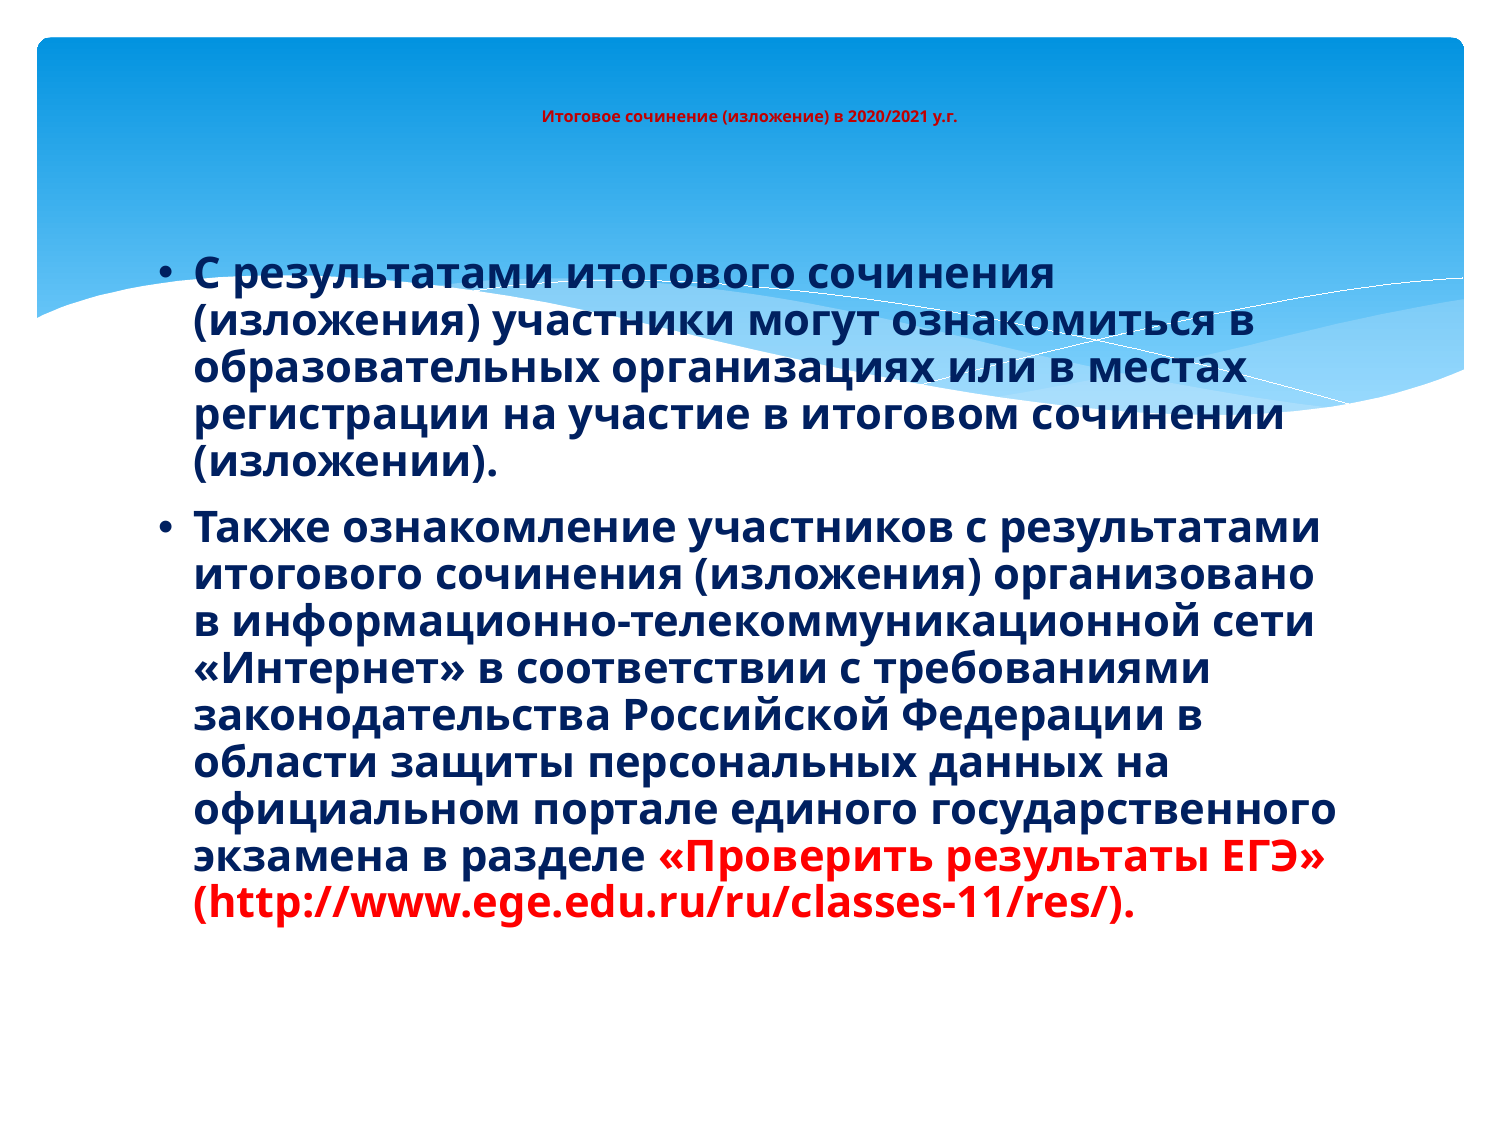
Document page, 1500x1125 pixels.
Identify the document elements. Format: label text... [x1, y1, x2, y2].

list С результатами итогового сочинения (изложения) участники могут ознакомиться в образовательных организациях или в местах регистрации на участие в итоговом сочинении (изложении). Также ознакомление участников с результатами итогового сочинения (изложения) организовано в информационно-телекоммуникационной сети «Интернет» в соответствии с требованиями законодательства Российской Федерации в области защиты персональных данных на официальном портале единого государственного экзамена в разделе «Проверить результаты ЕГЭ» (http://www.ege.edu.ru/ru/classes-11/res/). [143, 243, 1359, 1005]
title Итоговое сочинение (изложение) в 2020/2021 у.г. [75, 55, 1425, 173]
